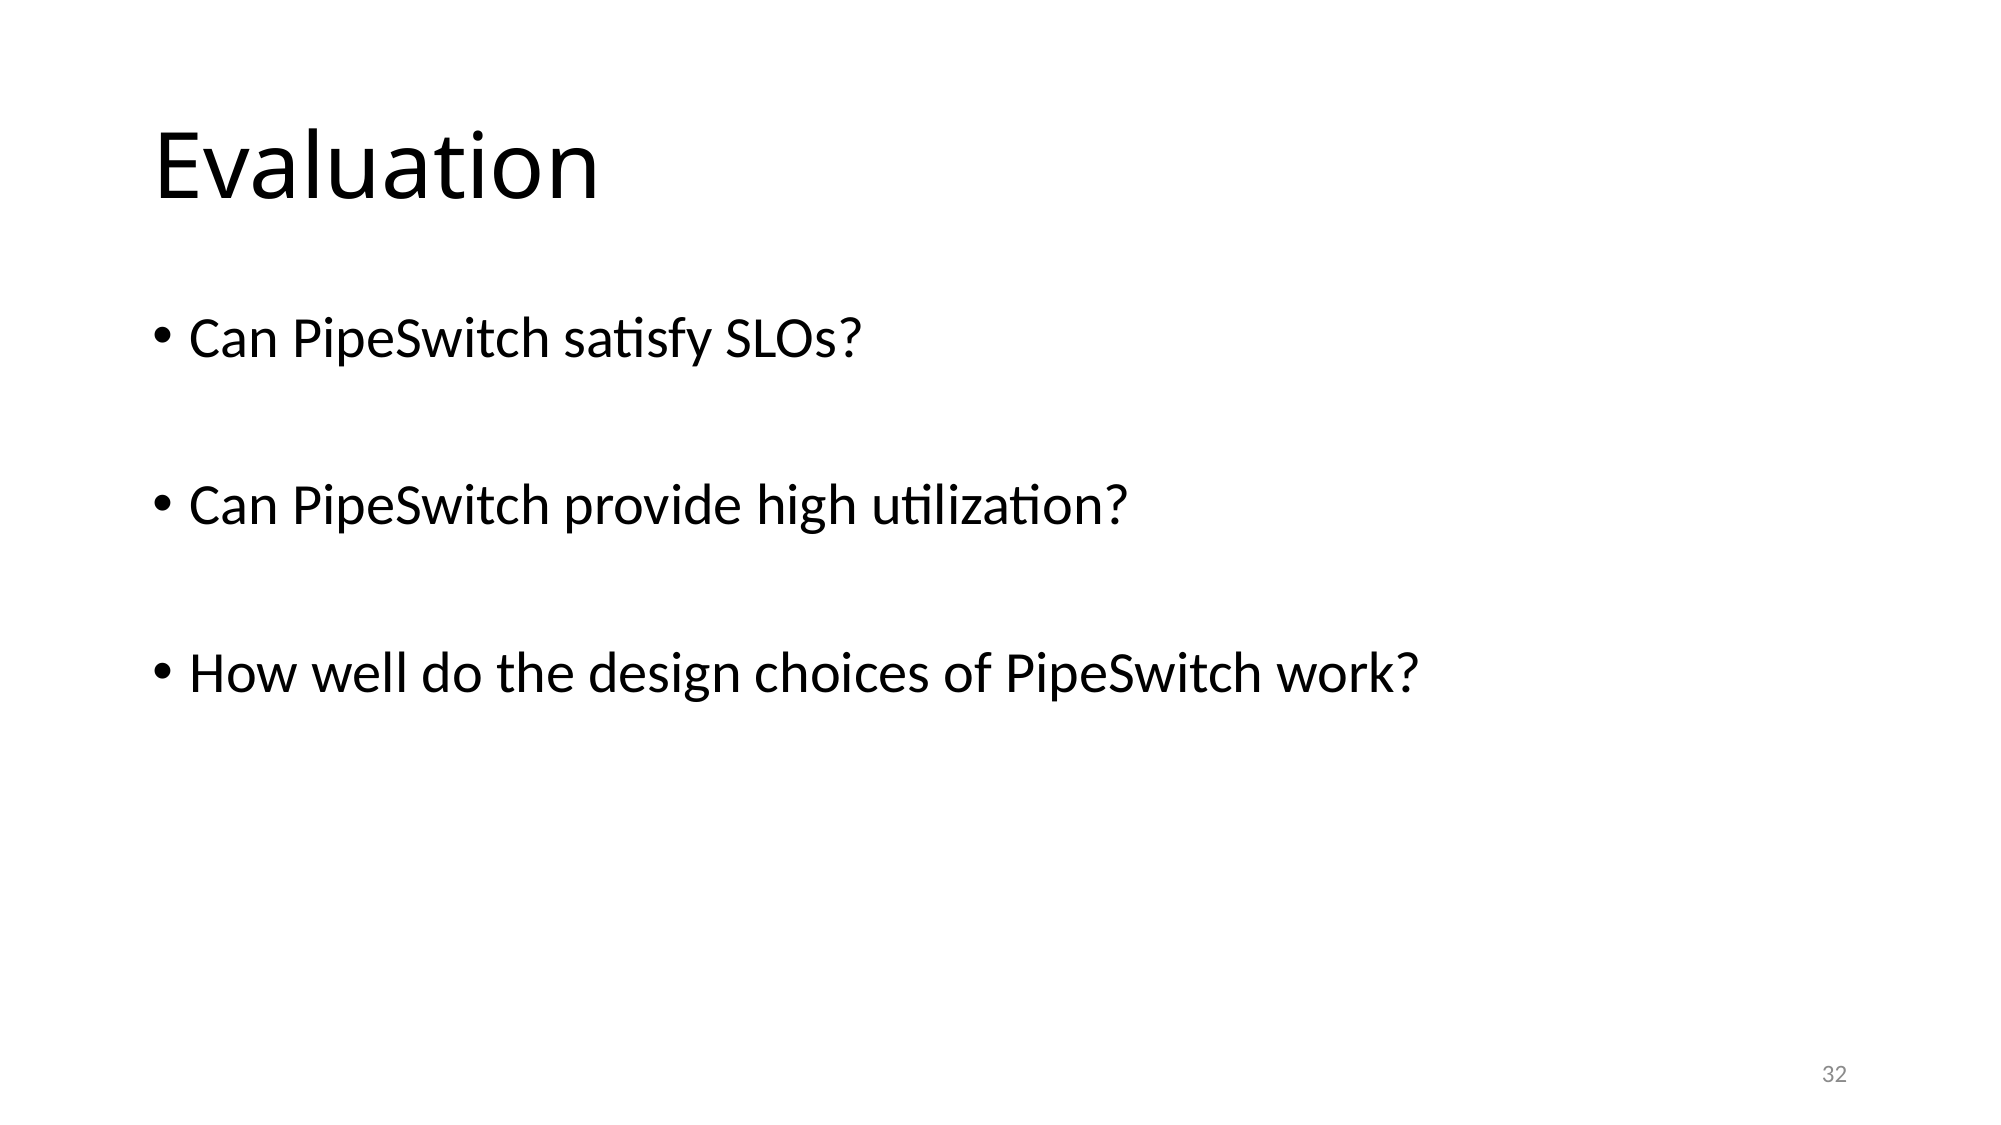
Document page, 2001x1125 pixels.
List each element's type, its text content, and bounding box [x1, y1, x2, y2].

slide_number 32 [1412, 1042, 1863, 1103]
title Evaluation [137, 59, 1863, 278]
list Can PipeSwitch satisfy SLOs? Can PipeSwitch provide high utilization? How well do the design choices of PipeSwitch work? [137, 299, 1863, 1014]
